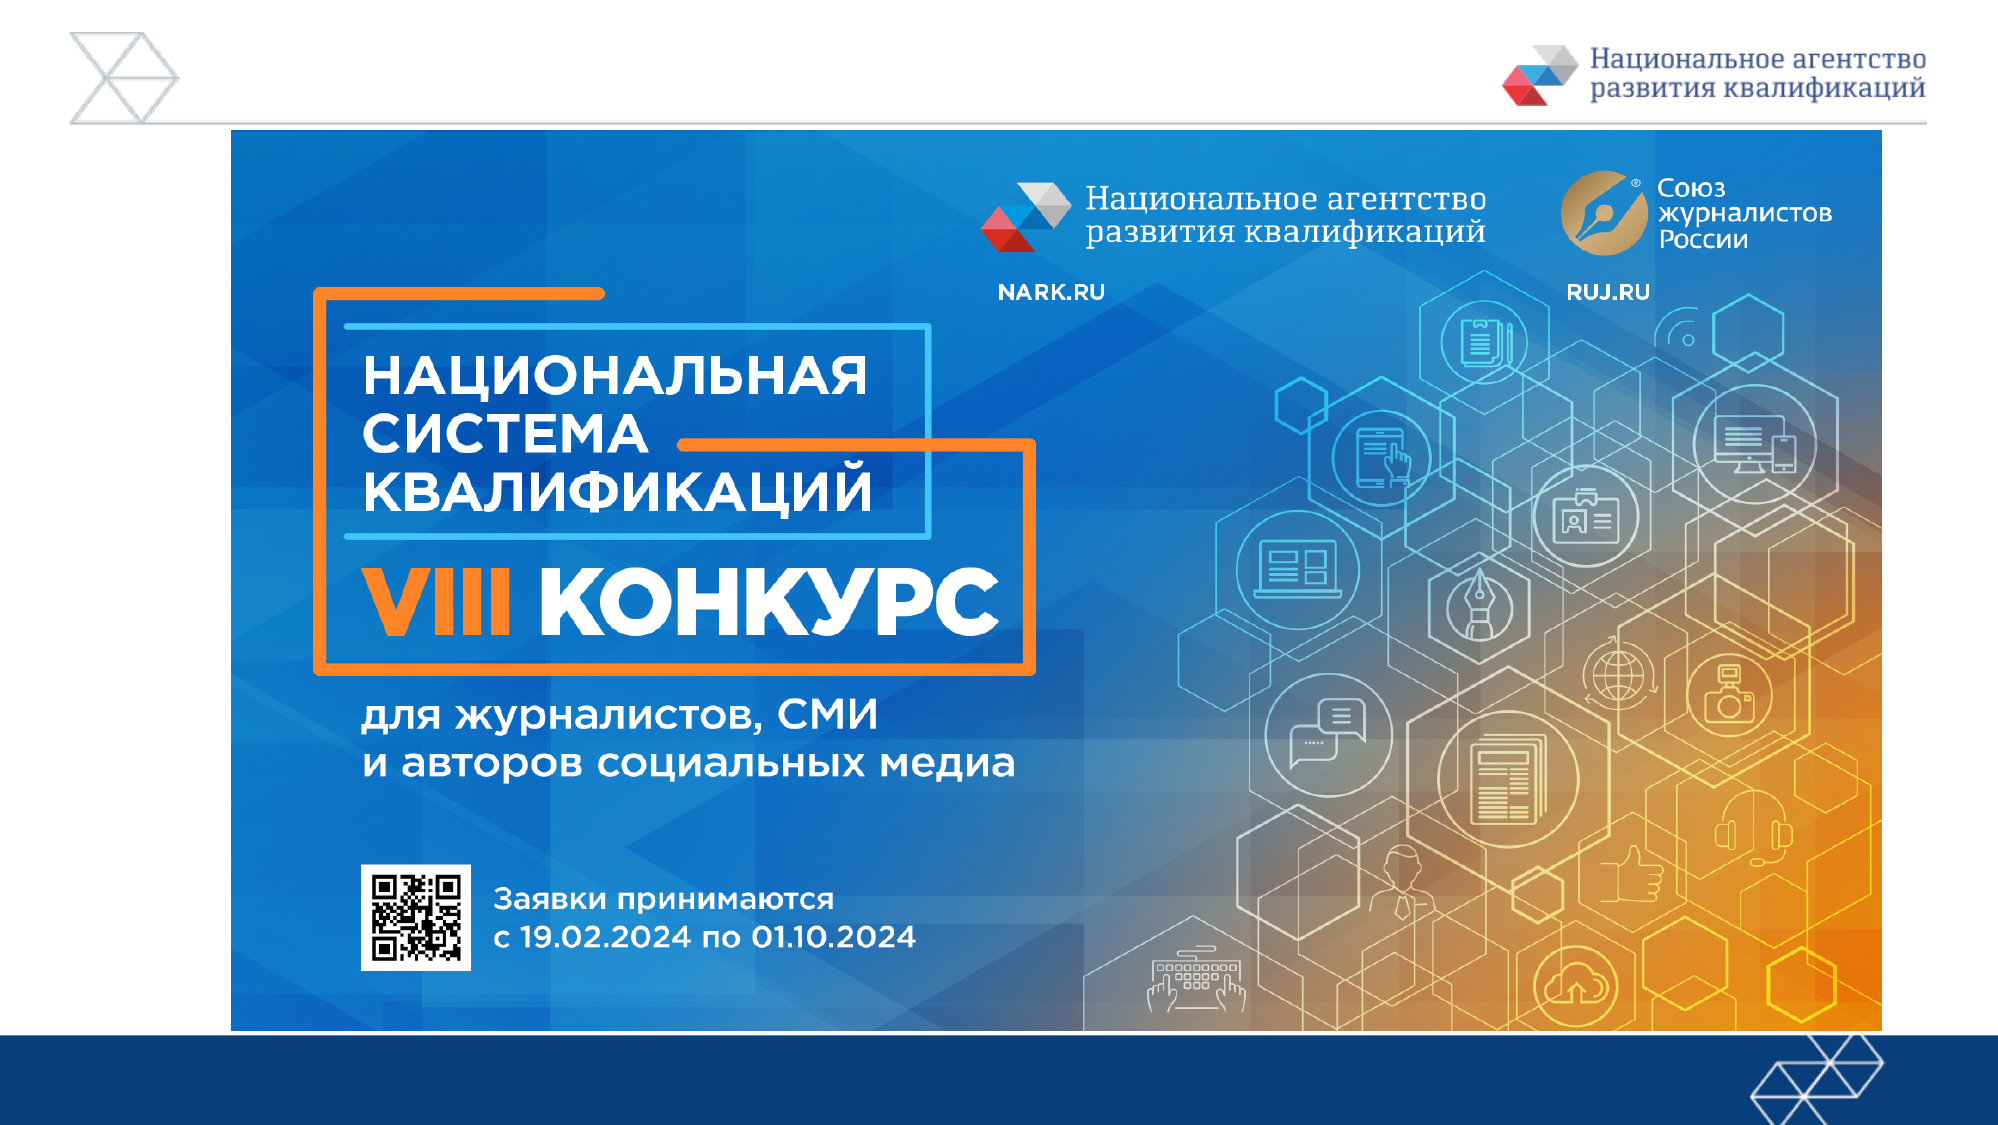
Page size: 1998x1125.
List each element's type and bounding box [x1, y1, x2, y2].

picture [69, 32, 1929, 127]
picture [231, 130, 1886, 1125]
